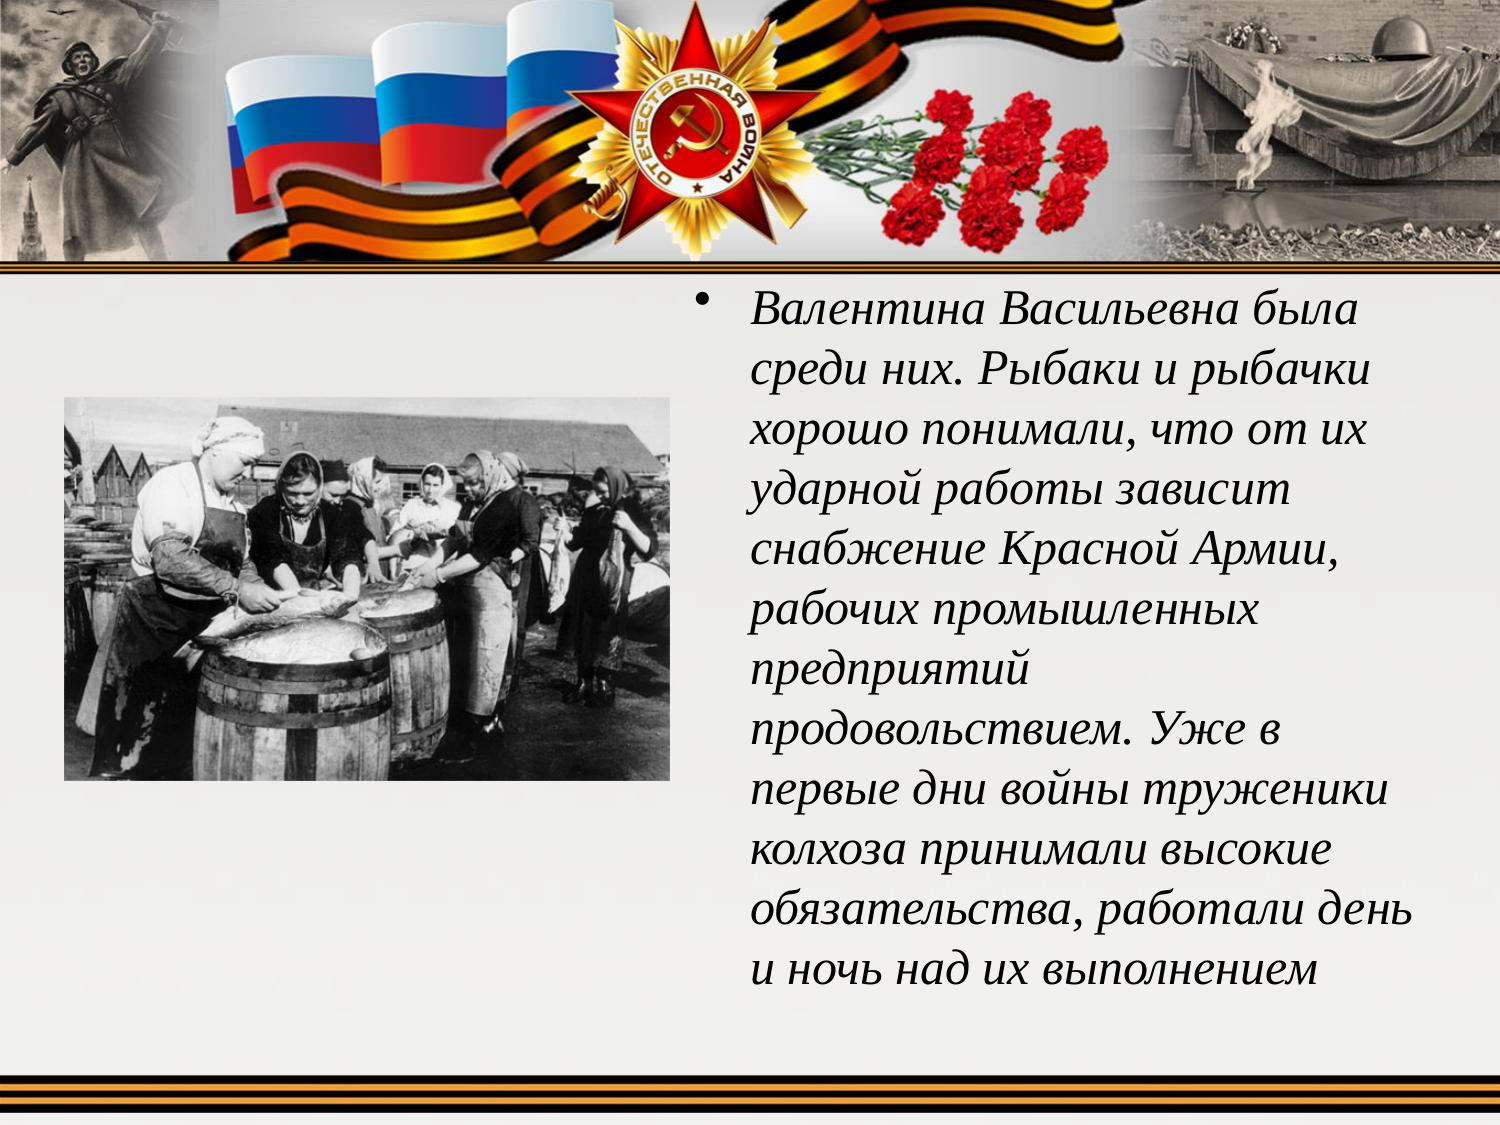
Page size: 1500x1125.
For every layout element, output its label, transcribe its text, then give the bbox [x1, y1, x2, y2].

list Валентина Васильевна была среди них. Рыбаки и рыбачки хорошо понимали, что от их ударной работы зависит снабжение Красной Армии, рабочих промышленных предприятий продовольствием. Уже в первые дни войны труженики колхоза принимали высокие обязательства, работали день и ночь над их выполнением [678, 266, 1437, 1125]
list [64, 396, 670, 781]
picture [0, 0, 1500, 1125]
